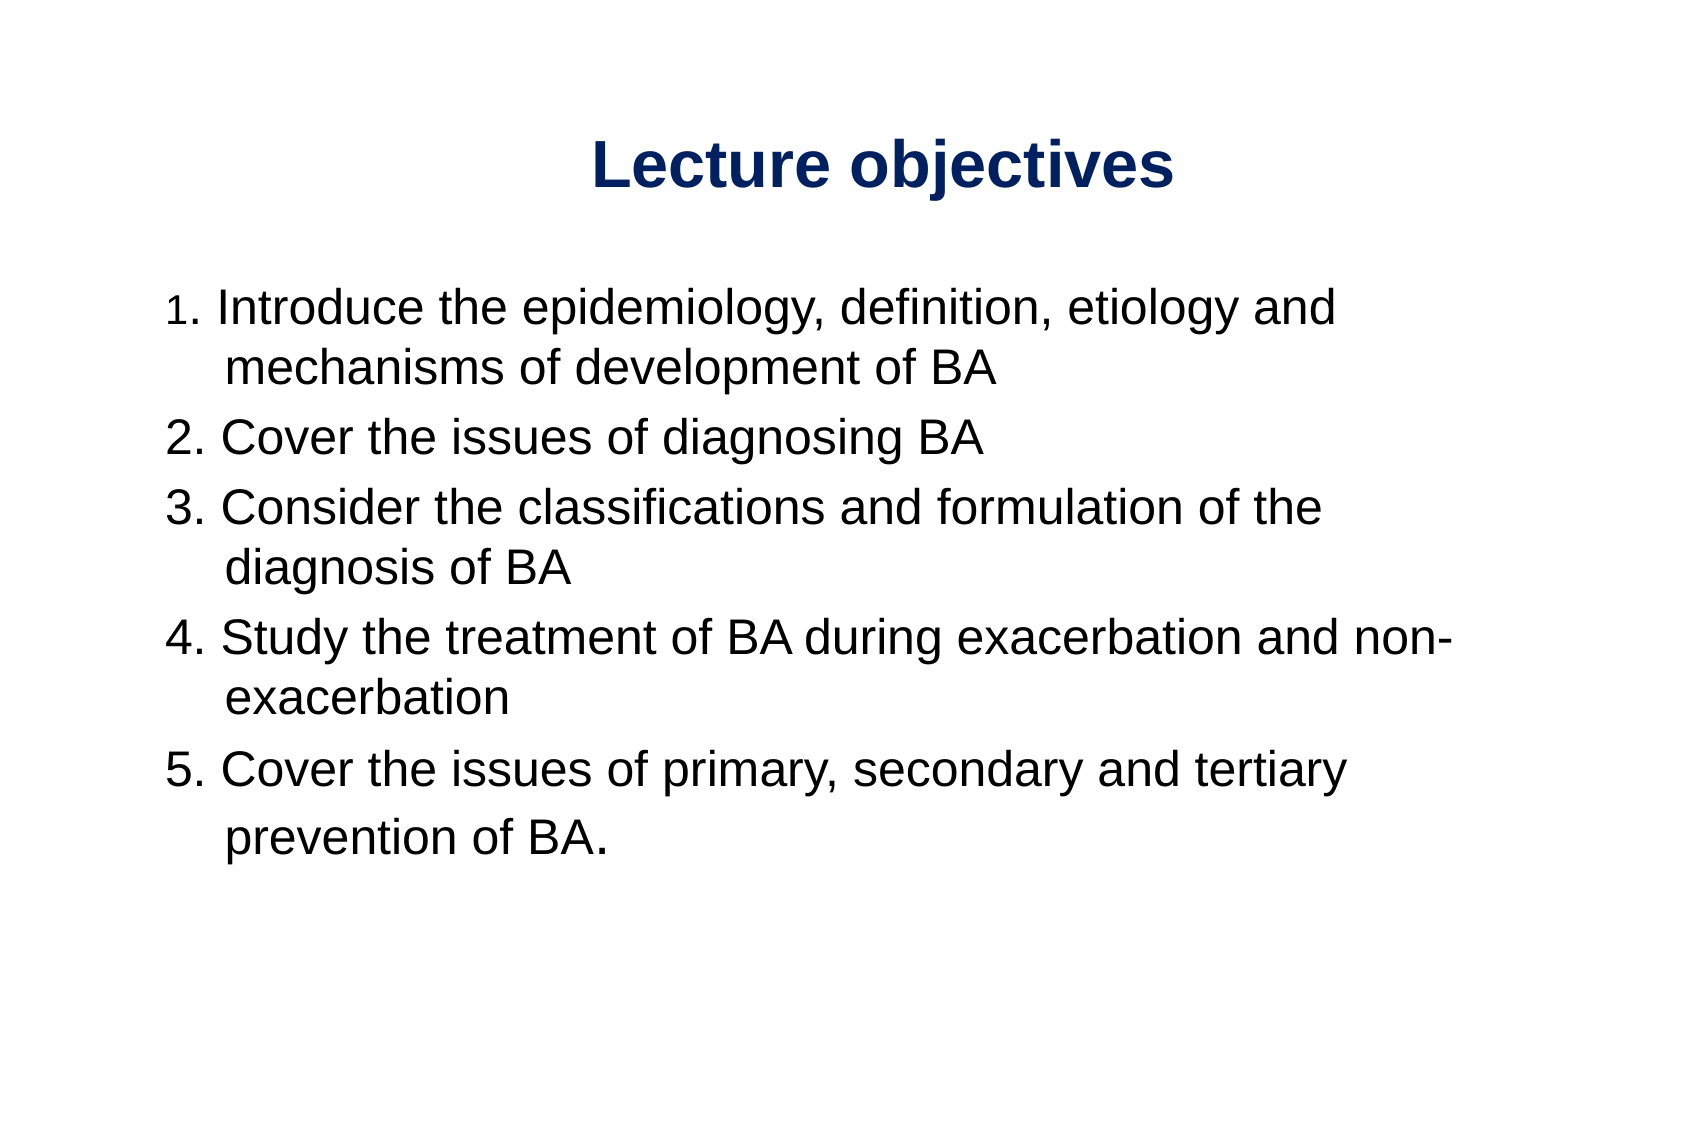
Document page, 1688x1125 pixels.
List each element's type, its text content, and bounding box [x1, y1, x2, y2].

title Lecture objectives [187, 43, 1580, 279]
list 1. Introduce the epidemiology, definition, etiology and mechanisms of development of BA 2. Cover the issues of diagnosing BA 3. Consider the classifications and formulation of the diagnosis of BA 4. Study the treatment of BA during exacerbation and non-exacerbation 5. Cover the issues of primary, secondary and tertiary prevention of BA. [150, 196, 1561, 1066]
